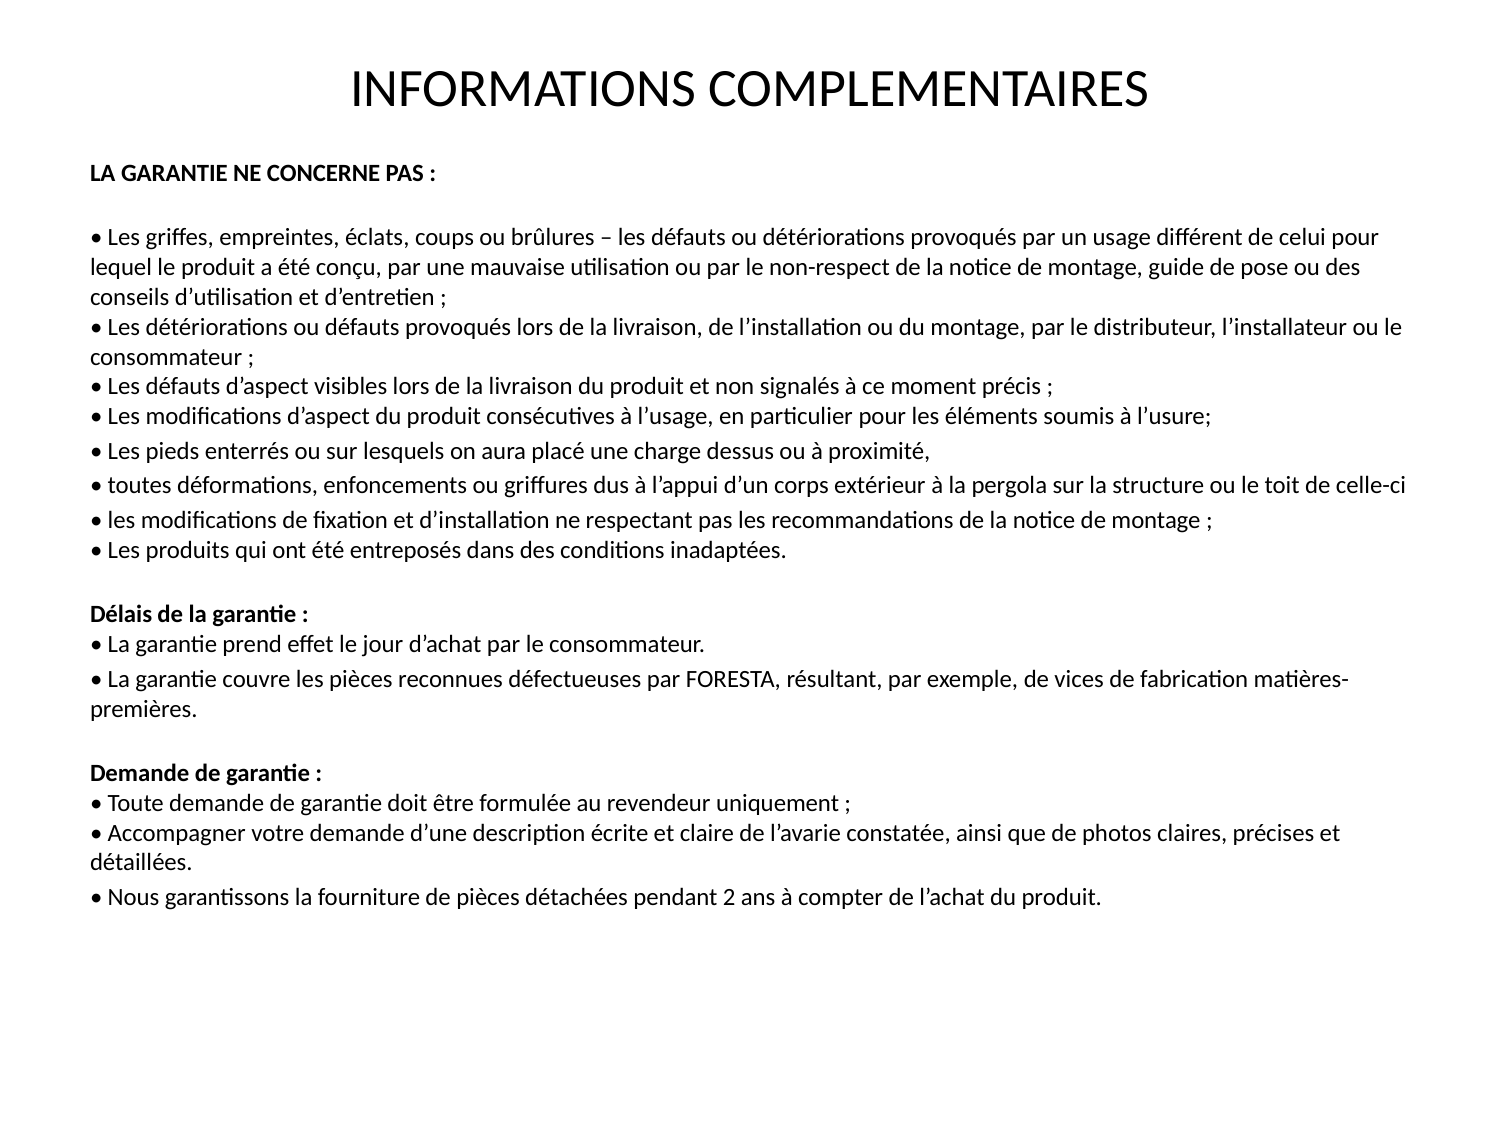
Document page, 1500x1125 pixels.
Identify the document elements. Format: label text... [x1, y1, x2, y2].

title INFORMATIONS COMPLEMENTAIRES [75, 45, 1425, 126]
list LA GARANTIE NE CONCERNE PAS : • Les griffes, empreintes, éclats, coups ou brûlures – les défauts ou détériorations provoqués par un usage différent de celui pour lequel le produit a été conçu, par une mauvaise utilisation ou par le non-respect de la notice de montage, guide de pose ou des conseils d’utilisation et d’entretien ; • Les détériorations ou défauts provoqués lors de la livraison, de l’installation ou du montage, par le distributeur, l’installateur ou le consommateur ; • Les défauts d’aspect visibles lors de la livraison du produit et non signalés à ce moment précis ; • Les modifications d’aspect du produit consécutives à l’usage, en particulier pour les éléments soumis à l’usure; • Les pieds enterrés ou sur lesquels on aura placé une charge dessus ou à proximité, • toutes déformations, enfoncements ou griffures dus à l’appui d’un corps extérieur à la pergola sur la structure ou le toit de celle-ci • les modifications de fixation et d’installation ne respectant pas les recommandations de la notice de montage ; • Les produits qui ont été entreposés dans des conditions inadaptées. Délais de la garantie : • La garantie prend effet le jour d’achat par le consommateur. • La garantie couvre les pièces reconnues défectueuses par FORESTA, résultant, par exemple, de vices de fabrication matières-premières. Demande de garantie : • Toute demande de garantie doit être formulée au revendeur uniquement ; • Accompagner votre demande d’une description écrite et claire de l’avarie constatée, ainsi que de photos claires, précises et détaillées. • Nous garantissons la fourniture de pièces détachées pendant 2 ans à compter de l’achat du produit. [75, 149, 1425, 1047]
